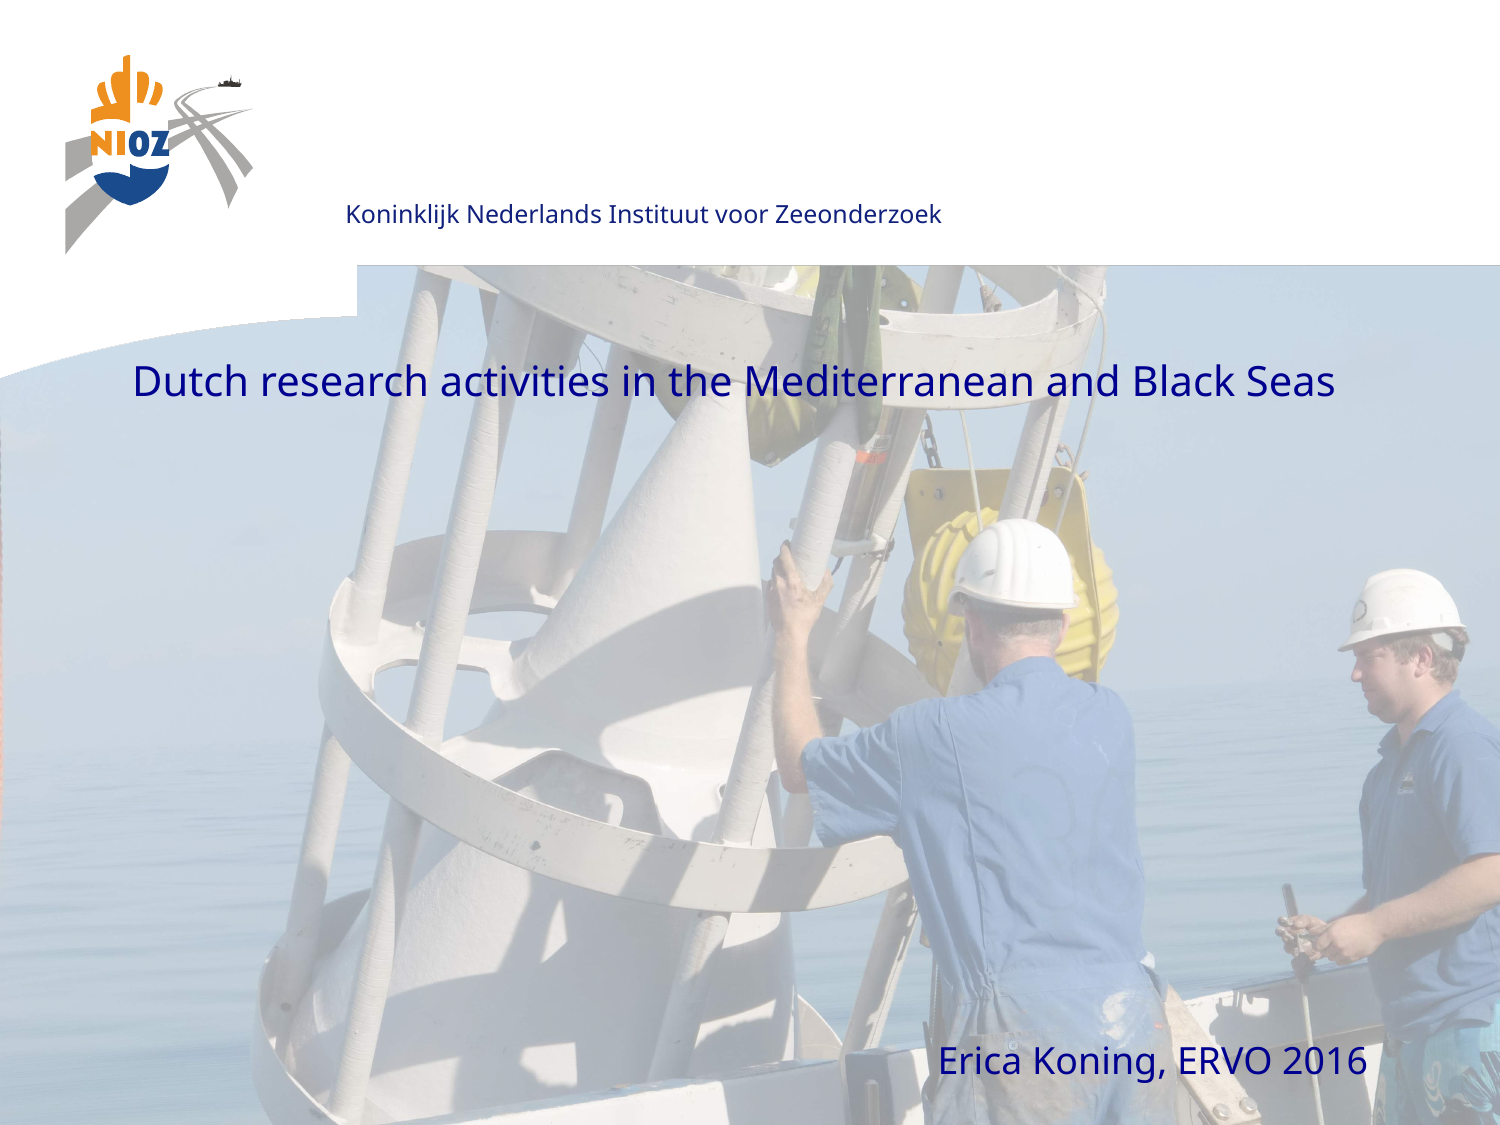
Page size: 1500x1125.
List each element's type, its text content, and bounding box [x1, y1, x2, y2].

subtitle Erica Koning, ERVO 2016 [937, 1037, 1470, 1098]
text_box [135, 66, 325, 303]
text_box Dutch research activities in the Mediterranean and Black Seas [117, 337, 1352, 413]
picture [0, 0, 1500, 378]
